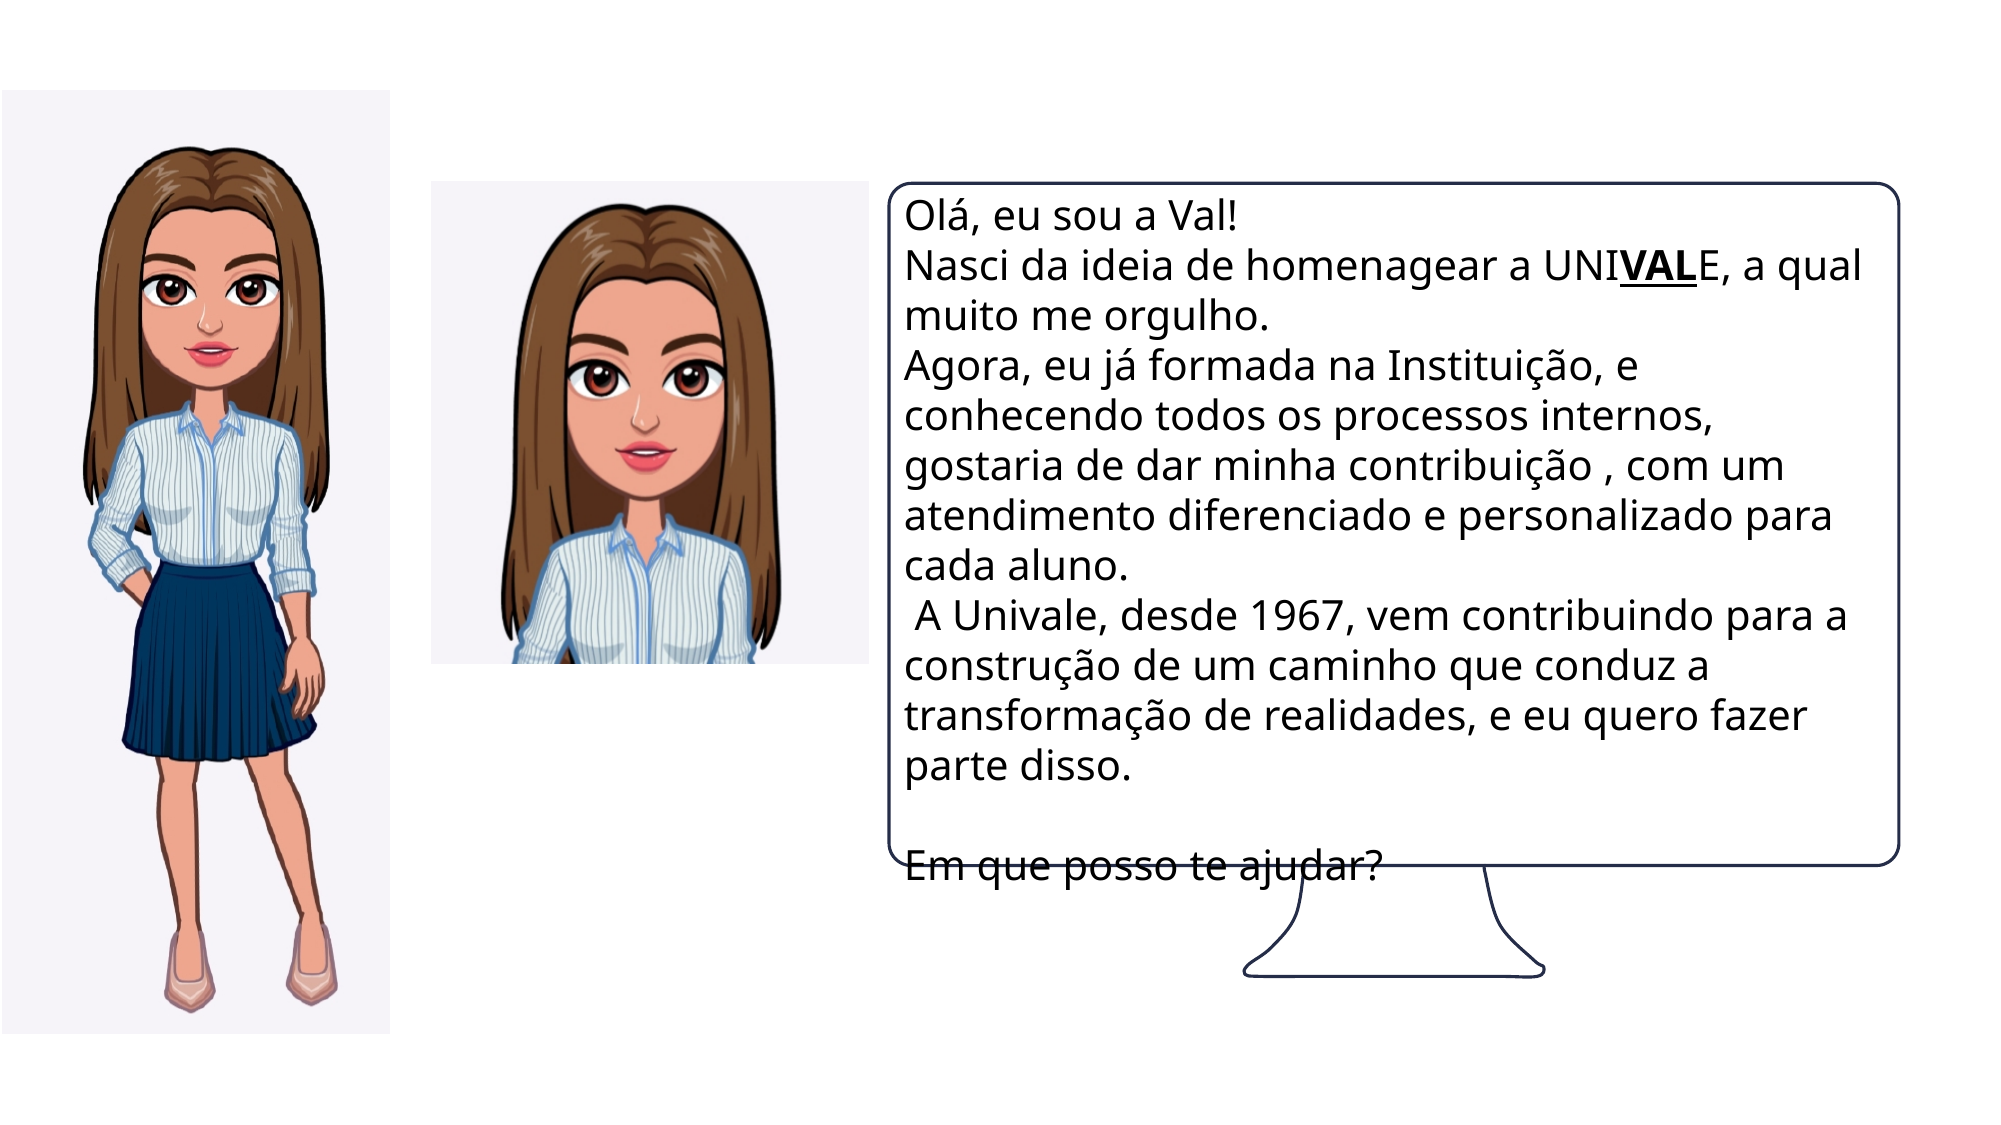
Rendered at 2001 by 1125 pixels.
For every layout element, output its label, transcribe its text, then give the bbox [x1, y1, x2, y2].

text_box Olá, eu sou a Val! Nasci da ideia de homenagear a UNIVALE, a qual muito me orgulho. Agora, eu já formada na Instituição, e conhecendo todos os processos internos, gostaria de dar minha contribuição , com um atendimento diferenciado e personalizado para cada aluno. A Univale, desde 1967, vem contribuindo para a construção de um caminho que conduz a transformação de realidades, e eu quero fazer parte disso. Em que posso te ajudar? [889, 181, 1899, 1017]
picture [2, 90, 390, 1035]
picture [431, 181, 869, 664]
